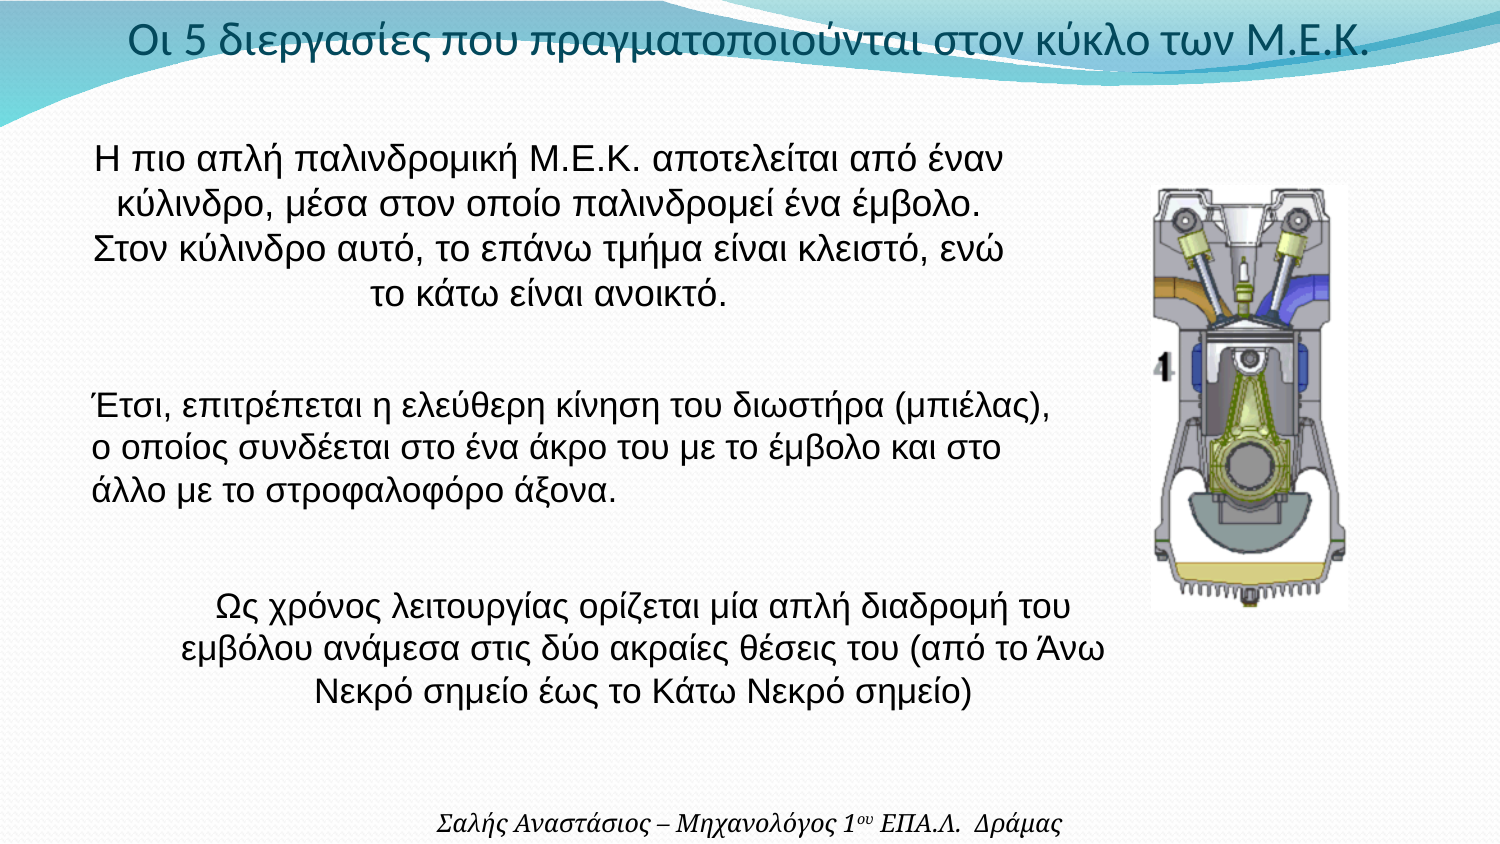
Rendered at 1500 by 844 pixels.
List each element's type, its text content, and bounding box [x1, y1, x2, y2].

text_box Οι 5 διεργασίες που πραγματοποιούνται στον κύκλο των Μ.Ε.Κ. [29, 0, 1471, 73]
text_box Η πιο απλή παλινδρομική Μ.Ε.Κ. αποτελείται από έναν κύλινδρο, μέσα στον οποίο παλινδρομεί ένα έμβολο. Στον κύλινδρο αυτό, το επάνω τμήμα είναι κλειστό, ενώ το κάτω είναι ανοικτό. [76, 126, 1022, 322]
text_box Έτσι, επιτρέπεται η ελεύθερη κίνηση του διωστήρα (μπιέλας), ο οποίος συνδέεται στο ένα άκρο του με το έμβολο και στο άλλο με το στροφαλοφόρο άξονα. [76, 374, 1069, 517]
picture [0, 0, 1500, 844]
text_box Ως χρόνος λειτουργίας ορίζεται μία απλή διαδρομή του εμβόλου ανάμεσα στις δύο ακραίες θέσεις του (από το Άνω Νεκρό σημείο έως το Κάτω Νεκρό σημείο) [147, 575, 1140, 718]
